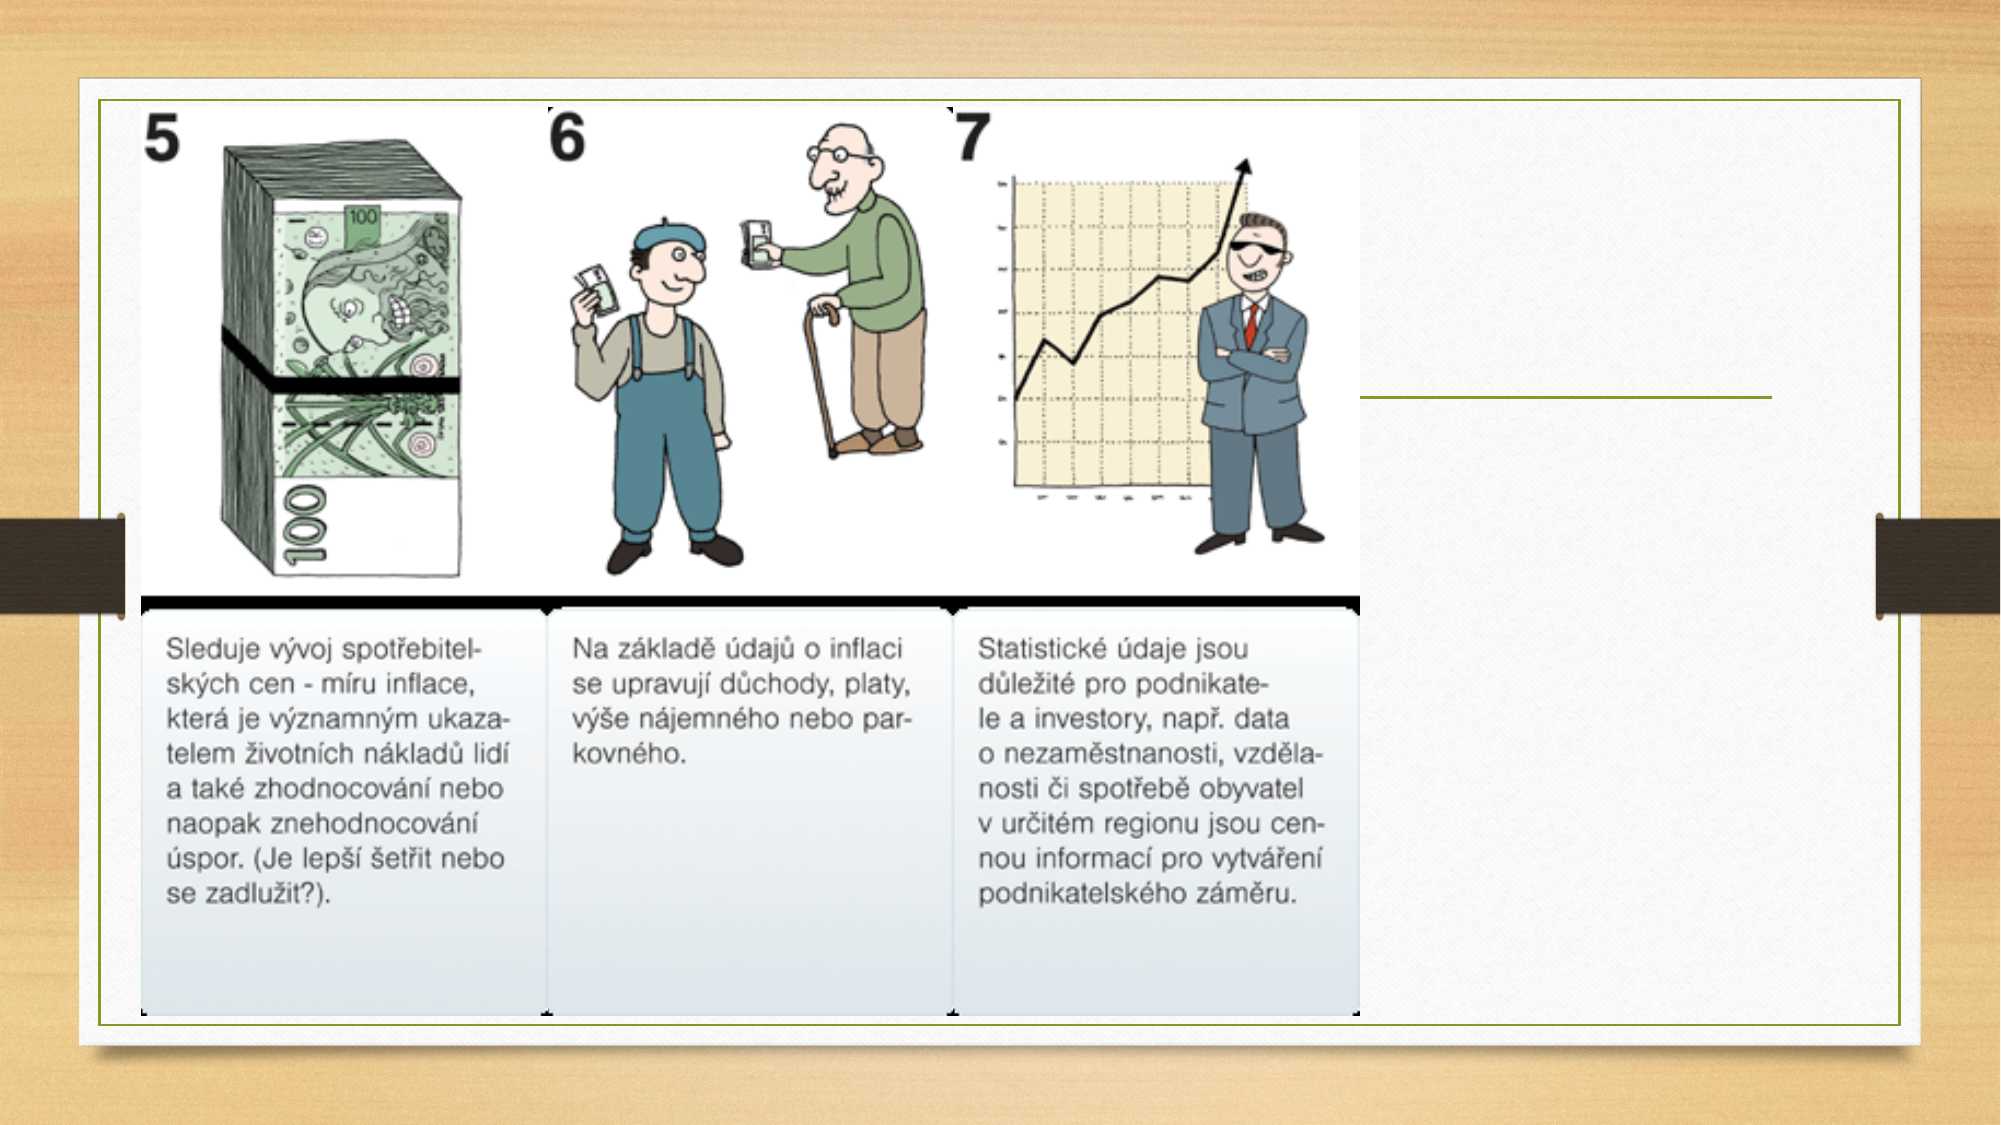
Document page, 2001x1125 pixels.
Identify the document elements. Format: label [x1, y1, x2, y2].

picture [0, 0, 2001, 1125]
list [548, 107, 953, 1017]
